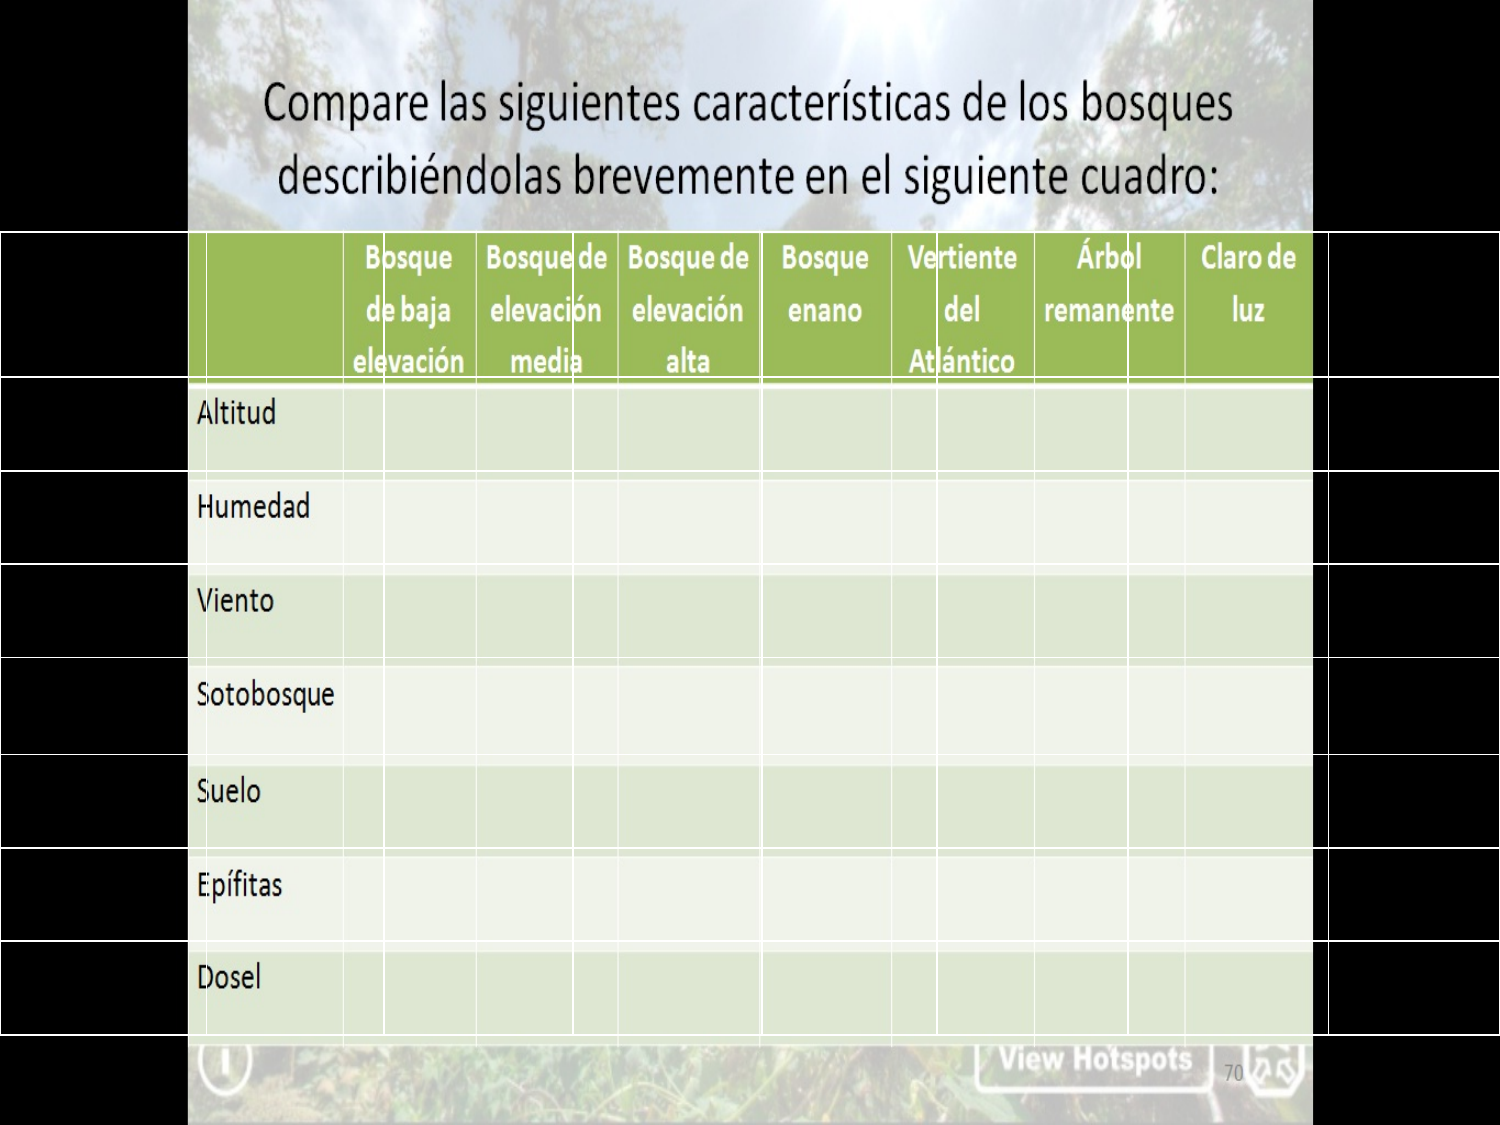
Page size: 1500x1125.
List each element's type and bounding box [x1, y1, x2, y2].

table_cell [1129, 755, 1328, 847]
table_cell [763, 755, 936, 847]
table_cell [1329, 755, 1499, 847]
table_cell [207, 755, 383, 847]
table_cell [1, 472, 206, 563]
table_cell [1329, 472, 1499, 563]
table_cell [385, 755, 572, 847]
table_cell [574, 755, 761, 847]
table_cell [938, 658, 1127, 754]
table_cell [574, 378, 761, 470]
table_cell [938, 378, 1127, 470]
table_header [763, 233, 936, 376]
table_cell [574, 658, 761, 754]
table_cell [1329, 849, 1499, 940]
table_cell [385, 942, 572, 1034]
table_cell [1329, 378, 1499, 470]
table_cell [207, 565, 383, 657]
table_header [385, 233, 572, 376]
table_cell [938, 942, 1127, 1034]
picture [0, 0, 1500, 231]
table_cell [1329, 658, 1499, 754]
table_cell [1, 849, 206, 940]
table_cell [1, 942, 206, 1034]
table_cell [207, 378, 383, 470]
table_cell [1129, 849, 1328, 940]
table_cell [574, 849, 761, 940]
table_cell [574, 565, 761, 657]
table_cell [207, 942, 383, 1034]
table_header [1329, 233, 1499, 376]
table_cell [1, 565, 206, 657]
table_cell [1129, 378, 1328, 470]
table_header [938, 233, 1127, 376]
table_cell [763, 565, 936, 657]
picture [0, 1036, 1500, 1125]
table_cell [763, 658, 936, 754]
table_header [1129, 233, 1328, 376]
table_cell [574, 942, 761, 1034]
table_cell [385, 565, 572, 657]
table_cell [763, 942, 936, 1034]
table_cell [938, 755, 1127, 847]
table_cell [1, 378, 206, 470]
table_cell [1129, 565, 1328, 657]
table_header [1, 233, 206, 376]
table_cell [385, 378, 572, 470]
table_cell [207, 472, 383, 563]
table_cell [385, 849, 572, 940]
table_cell [207, 849, 383, 940]
table_cell [1329, 565, 1499, 657]
table_cell [938, 565, 1127, 657]
table_cell [1, 658, 206, 754]
table_cell [763, 849, 936, 940]
table_cell [385, 472, 572, 563]
table_cell [1129, 942, 1328, 1034]
table_cell [1129, 658, 1328, 754]
table_cell [938, 472, 1127, 563]
table_header [574, 233, 761, 376]
table_cell [938, 849, 1127, 940]
table_cell [1, 755, 206, 847]
table_cell [763, 378, 936, 470]
table_cell [574, 472, 761, 563]
table_cell [1129, 472, 1328, 563]
table_cell [763, 472, 936, 563]
table_cell [207, 658, 383, 754]
table_cell [385, 658, 572, 754]
table_cell [1329, 942, 1499, 1034]
table_header [207, 233, 383, 376]
